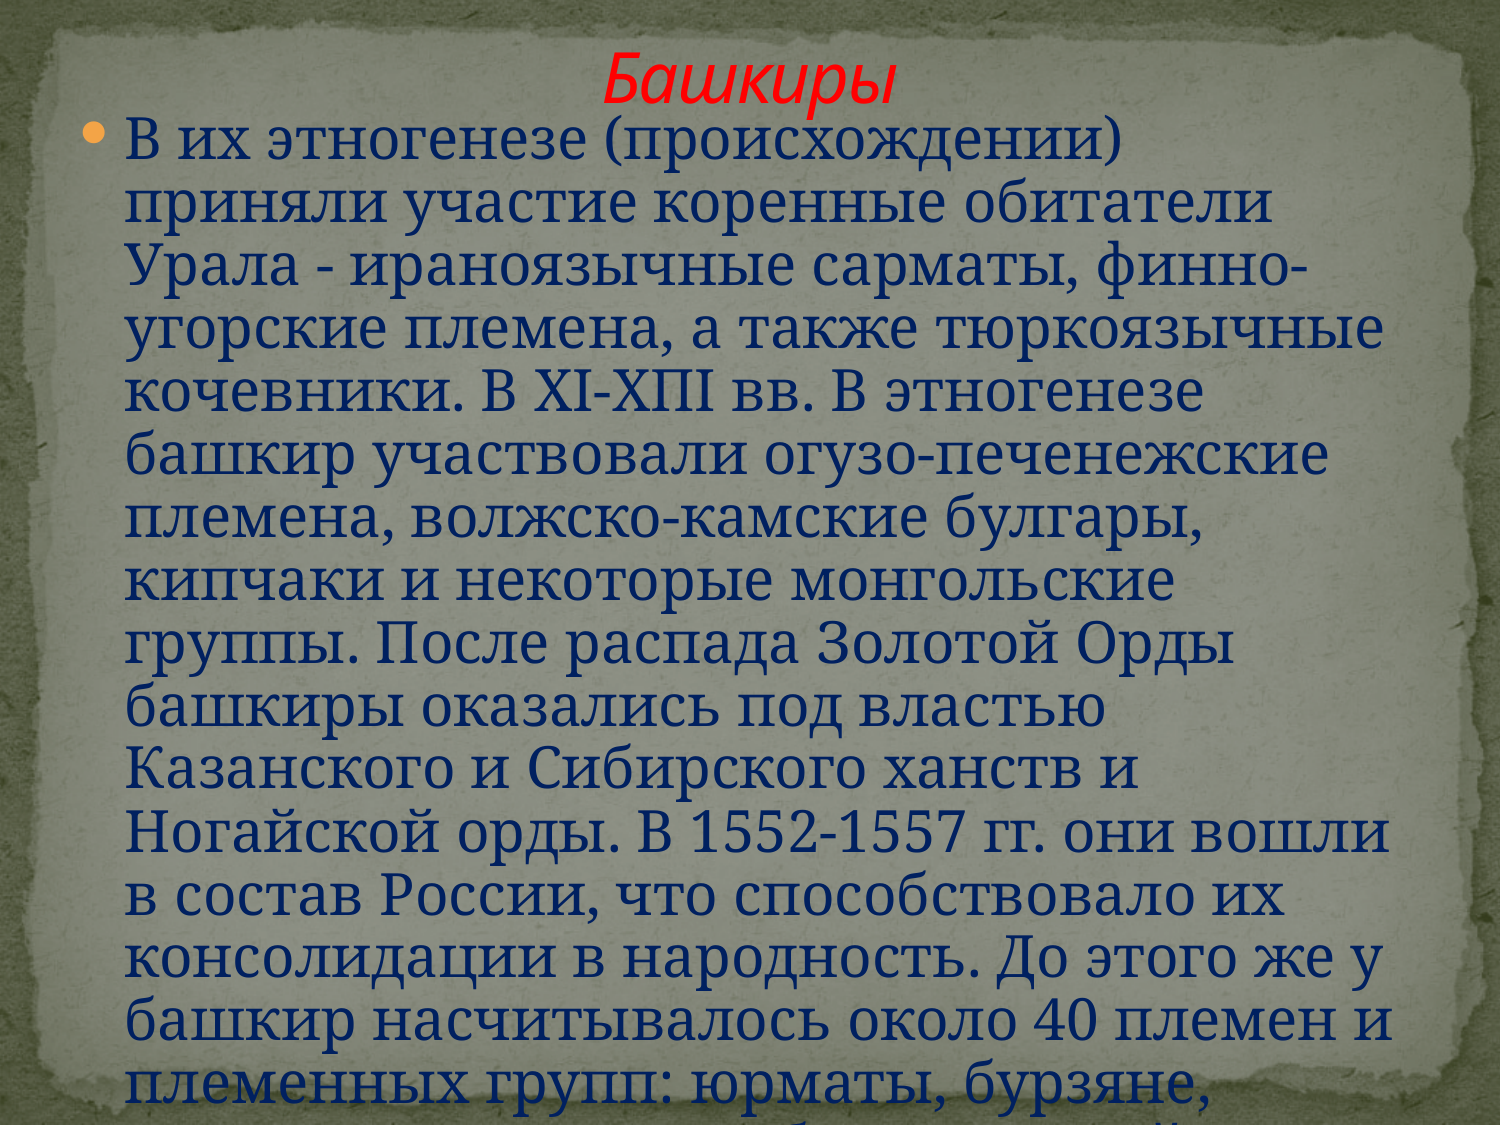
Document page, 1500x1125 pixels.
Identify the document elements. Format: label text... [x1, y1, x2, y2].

title Башкиры [74, 24, 1425, 126]
list В их этногенезе (происхождении) приняли участие коренные обитатели Урала - ираноязычные сарматы, финно-угорские племена, а также тюркоязычные кочевники. В XI-XПI вв. В этногенезе башкир участвовали огузо-печенежские племена, волжско-камские булгары, кипчаки и некоторые монгольские группы. После распада Золотой Орды башкиры оказались под властью Казанского и Сибирского ханств и Ногайской орды. В 1552-1557 гг. они вошли в состав России, что способствовало их консолидации в народность. До этого же у башкир насчитывалось около 40 племен и племенных групп: юрматы, бурзяне, усергане, кыпчаки, табынцы, катайцы, минцы и другие. [64, 101, 1415, 917]
